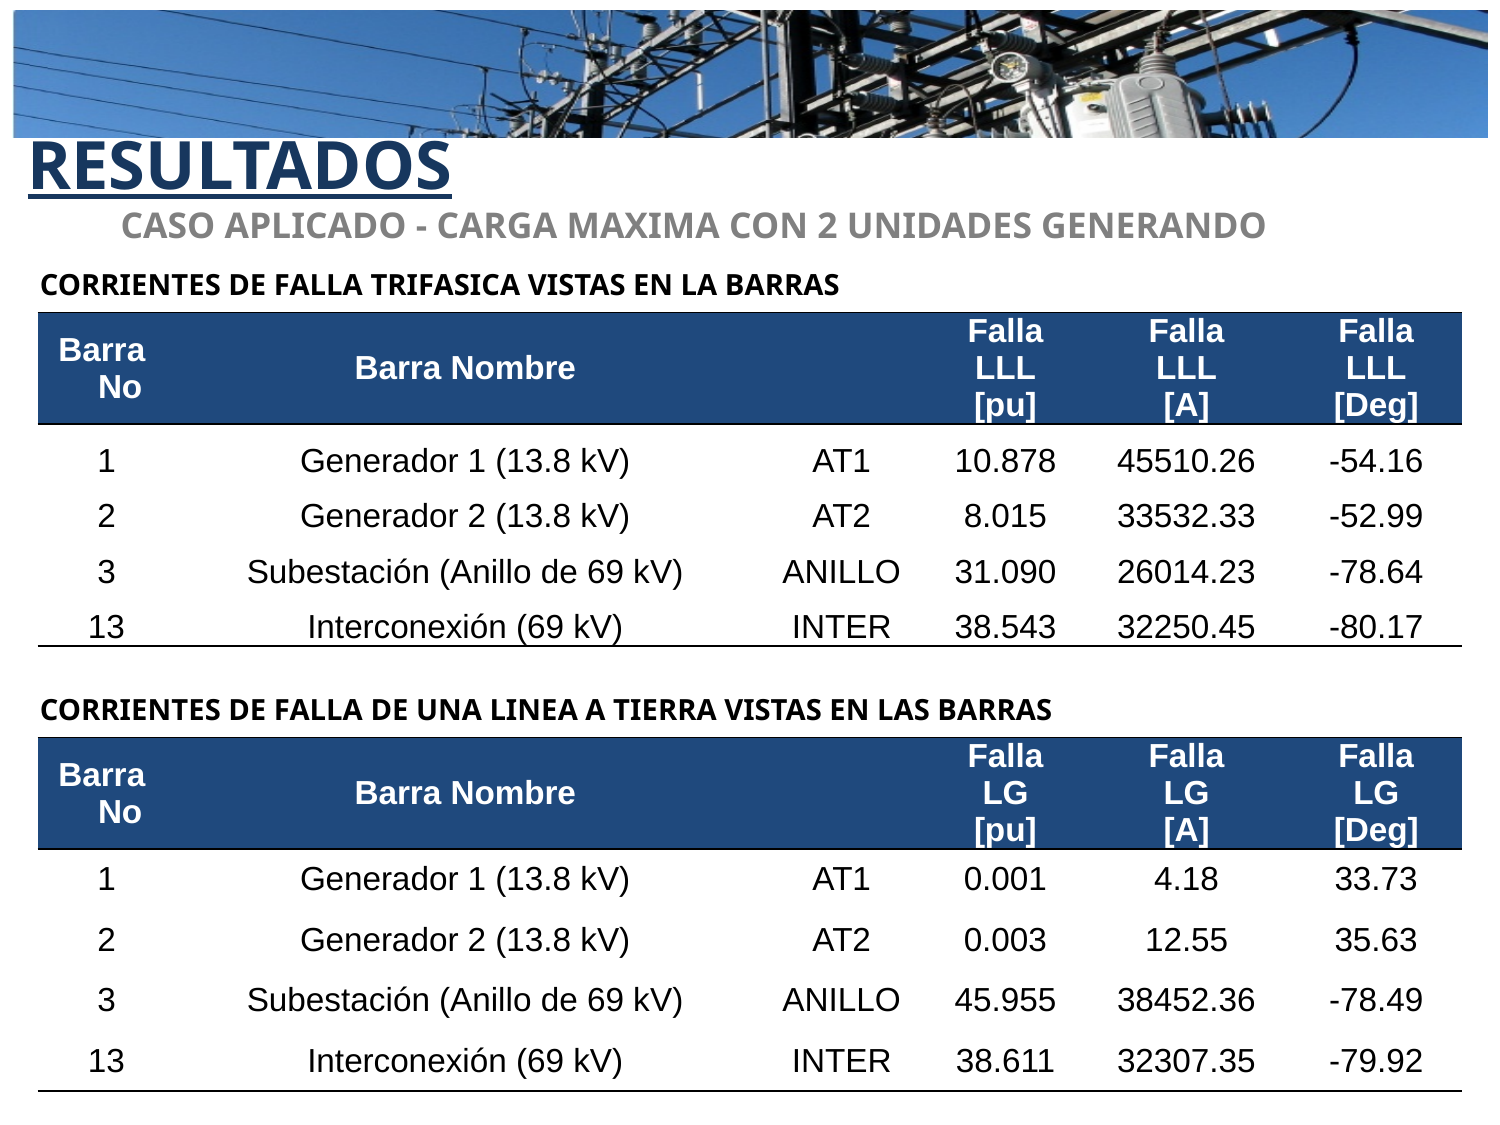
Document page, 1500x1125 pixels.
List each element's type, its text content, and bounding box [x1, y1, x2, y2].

table_cell 0.001 [928, 850, 1083, 909]
table_cell 33532.33 [1083, 479, 1290, 535]
table_cell 12.55 [1083, 909, 1290, 970]
table_header Barra No [38, 738, 175, 848]
table_header Barra Nombre [175, 313, 755, 423]
table_header Falla LG [A] [1083, 738, 1290, 848]
table_header [755, 738, 928, 848]
table_header Falla LLL [pu] [928, 313, 1083, 423]
table_cell Generador 1 (13.8 kV) [175, 850, 755, 909]
table_cell -52.99 [1290, 479, 1462, 535]
table_cell AT1 [755, 425, 928, 479]
table_cell 79º [12, 144, 1363, 150]
table_cell 2 [38, 479, 175, 535]
table_cell INTER [755, 1031, 928, 1090]
table_cell ANILLO [755, 535, 928, 590]
table_header Barra Nombre [175, 738, 755, 848]
table_cell 2 [38, 909, 175, 970]
table_cell 8.015 [928, 479, 1083, 535]
table_cell Subestación (Anillo de 69 kV) [175, 535, 755, 590]
title RESULTADOS [12, 151, 1363, 199]
table_cell AT2 [755, 479, 928, 535]
table_cell Subestación (Anillo de 69 kV) [175, 970, 755, 1031]
table_cell -54.16 [1290, 425, 1462, 479]
table_cell Interconexión (69 kV) [175, 590, 755, 645]
table_cell -78.49 [1290, 970, 1462, 1031]
table_cell -80.17 [1290, 590, 1462, 645]
table_cell 0.003 [928, 909, 1083, 970]
table_cell 31.090 [928, 535, 1083, 590]
table_cell -78.64 [1290, 535, 1462, 590]
table_cell 1 [38, 425, 175, 479]
table_cell 38452.36 [1083, 970, 1290, 1031]
table_cell 38.611 [928, 1031, 1083, 1090]
text_box CORRIENTES DE FALLA TRIFASICA VISTAS EN LA BARRAS [24, 263, 1388, 338]
table_cell 38.543 [928, 590, 1083, 645]
table_cell 45.955 [928, 970, 1083, 1031]
table_cell 10.878 [928, 425, 1083, 479]
table_cell 26014.23 [1083, 535, 1290, 590]
table_cell 3 [38, 970, 175, 1031]
table_cell 13 [38, 590, 175, 645]
table_cell Interconexión (69 kV) [175, 1031, 755, 1090]
table_cell 13 [38, 1031, 175, 1090]
table_cell 4.18 [1083, 850, 1290, 909]
table_cell 1 [38, 850, 175, 909]
table_header Falla LG [pu] [928, 738, 1083, 848]
table_cell 35.63 [1290, 909, 1462, 970]
table_header Falla LLL [Deg] [1290, 313, 1462, 423]
table_cell 33.73 [1290, 850, 1462, 909]
table_cell AT1 [755, 850, 928, 909]
text_box CASO APLICADO - CARGA MAXIMA CON 2 UNIDADES GENERANDO [0, 199, 1388, 263]
table_cell -79.92 [1290, 1031, 1462, 1090]
table_cell 45510.26 [1083, 425, 1290, 479]
table_header [755, 313, 928, 423]
table_header Falla LLL [A] [1083, 313, 1290, 423]
table_cell 3 [38, 535, 175, 590]
table_cell 32250.45 [1083, 590, 1290, 645]
table_cell ANILLO [755, 970, 928, 1031]
table_cell Generador 1 (13.8 kV) [175, 425, 755, 479]
table_cell Generador 2 (13.8 kV) [175, 479, 755, 535]
table_cell 32307.35 [1083, 1031, 1290, 1090]
table_header Falla LG [Deg] [1290, 738, 1462, 848]
text_box CORRIENTES DE FALLA DE UNA LINEA A TIERRA VISTAS EN LAS BARRAS [24, 687, 1388, 738]
picture [12, 10, 1488, 138]
table_cell Generador 2 (13.8 kV) [175, 909, 755, 970]
table_header Barra No [38, 313, 175, 423]
table_cell INTER [755, 590, 928, 645]
table_cell AT2 [755, 909, 928, 970]
